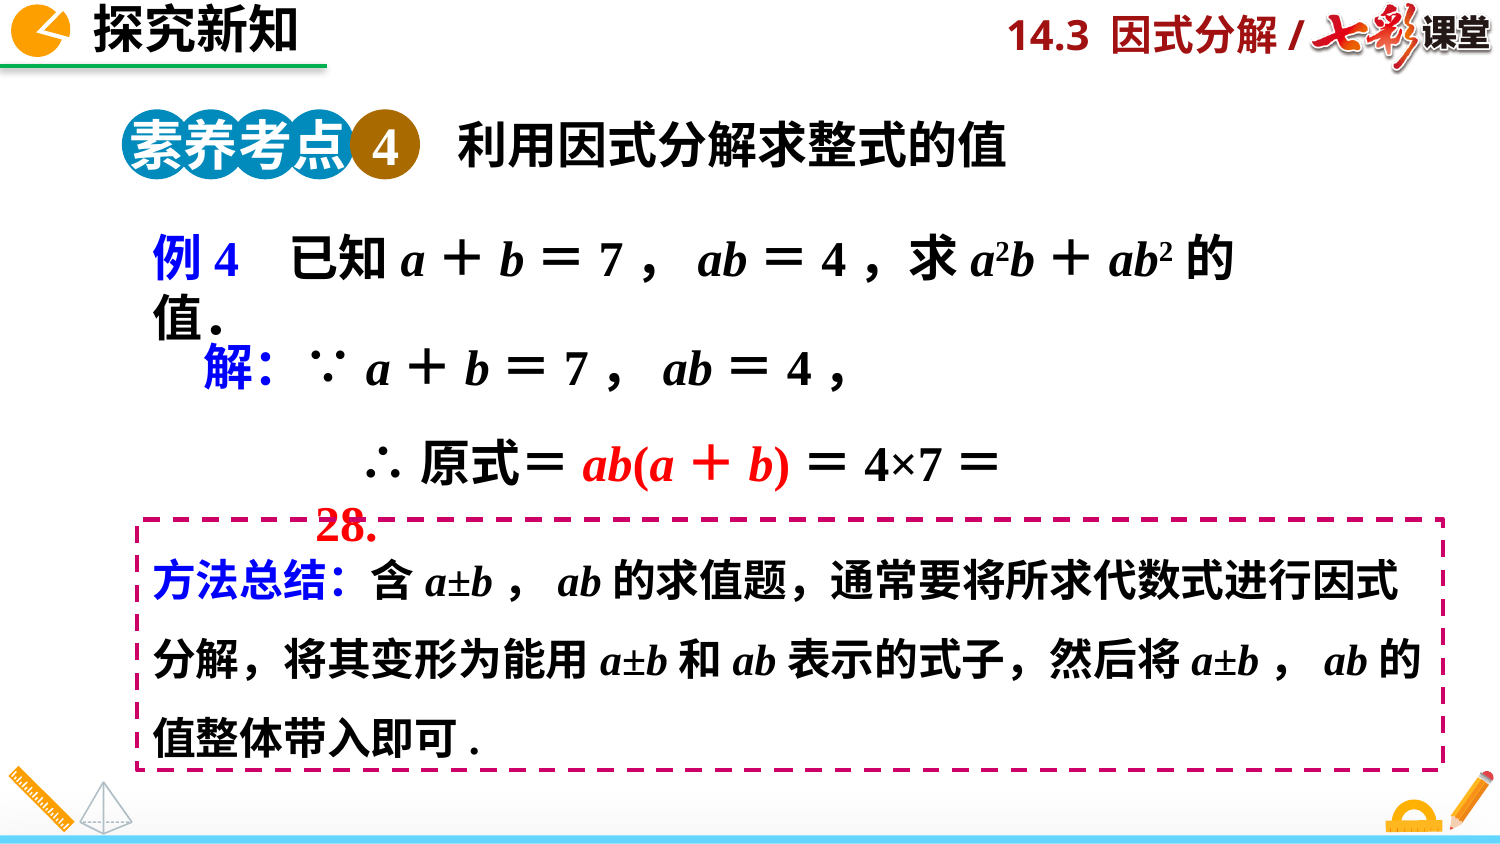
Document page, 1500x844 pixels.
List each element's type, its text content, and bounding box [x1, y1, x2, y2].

text_box 利用因式分解求整式的值 [442, 106, 1121, 182]
text_box 例4 已知a＋b＝7，ab＝4，求a2b＋ab2的值． [137, 218, 1309, 354]
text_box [114, 103, 421, 185]
picture [1307, 0, 1496, 75]
text_box ∴原式＝ab(a＋b)＝4×7＝28. [300, 423, 1023, 519]
text_box 方法总结：含a±b，ab的求值题，通常要将所求代数式进行因式分解，将其变形为能用a±b和ab表示的式子，然后将a±b，ab的值整体带入即可. [137, 519, 1444, 771]
text_box 解：∵a＋b＝7，ab＝4， [189, 327, 889, 403]
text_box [0, 0, 328, 69]
